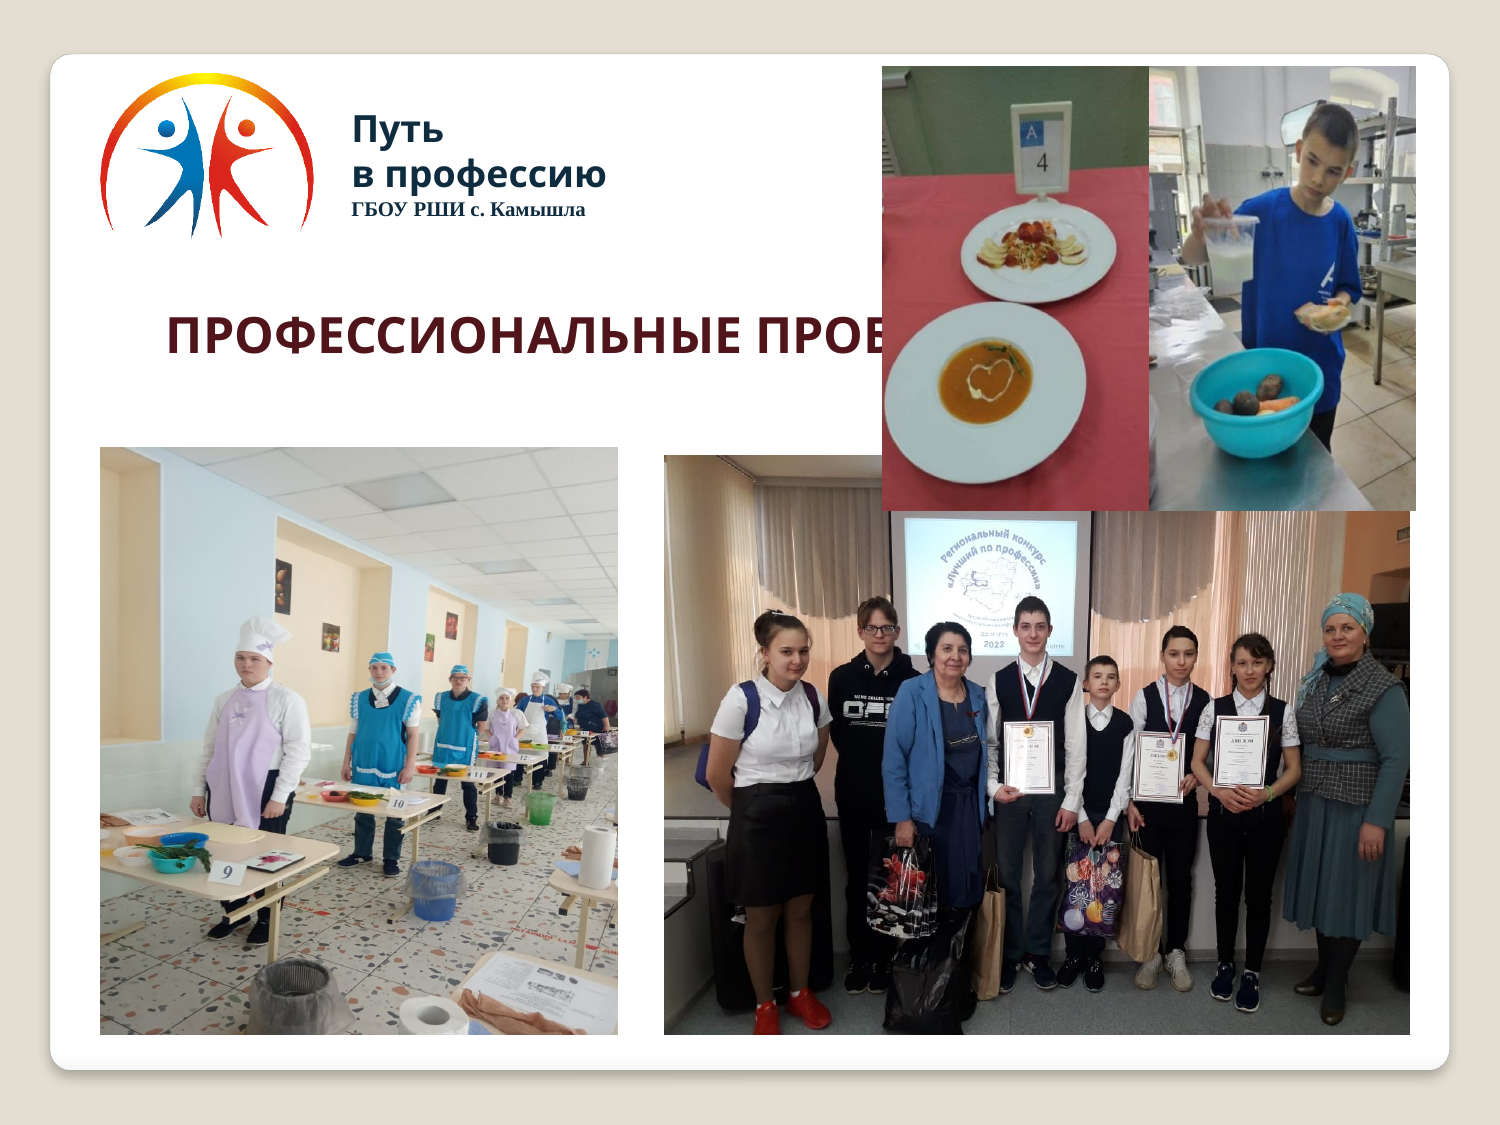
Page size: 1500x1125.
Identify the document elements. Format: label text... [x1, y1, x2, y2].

picture [58, 72, 360, 246]
picture [664, 66, 1416, 1035]
picture [100, 447, 619, 1035]
text_box Путь в профессию ГБОУ РШИ с. Камышла [366, 98, 806, 228]
text_box ПРОФЕССИОНАЛЬНЫЕ ПРОБЫ [76, 300, 874, 373]
